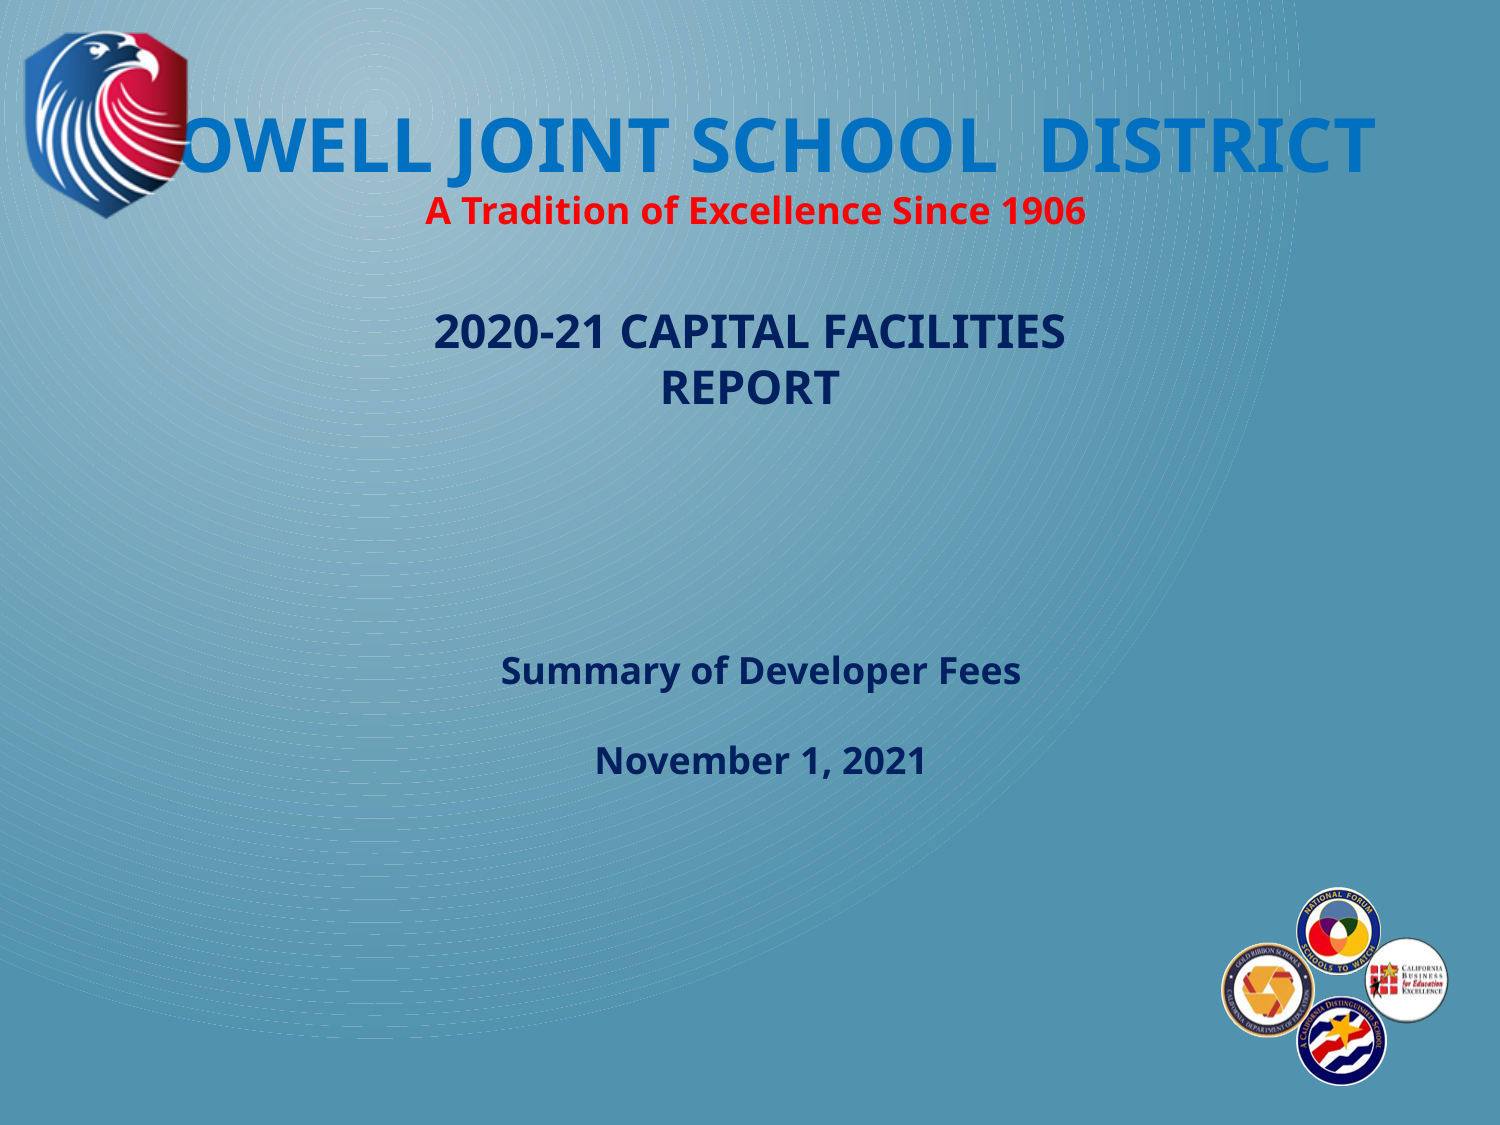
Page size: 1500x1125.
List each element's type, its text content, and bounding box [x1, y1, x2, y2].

title 2020-21 CAPITAL FACILITIES REPORT [112, 249, 1388, 475]
text_box LOWELL JOINT SCHOOL DISTRICT A Tradition of Excellence Since 1906 [62, 89, 1450, 240]
picture [12, 19, 201, 229]
text_box Summary of Developer Fees November 1, 2021 [187, 640, 1336, 790]
picture [1220, 887, 1451, 1086]
